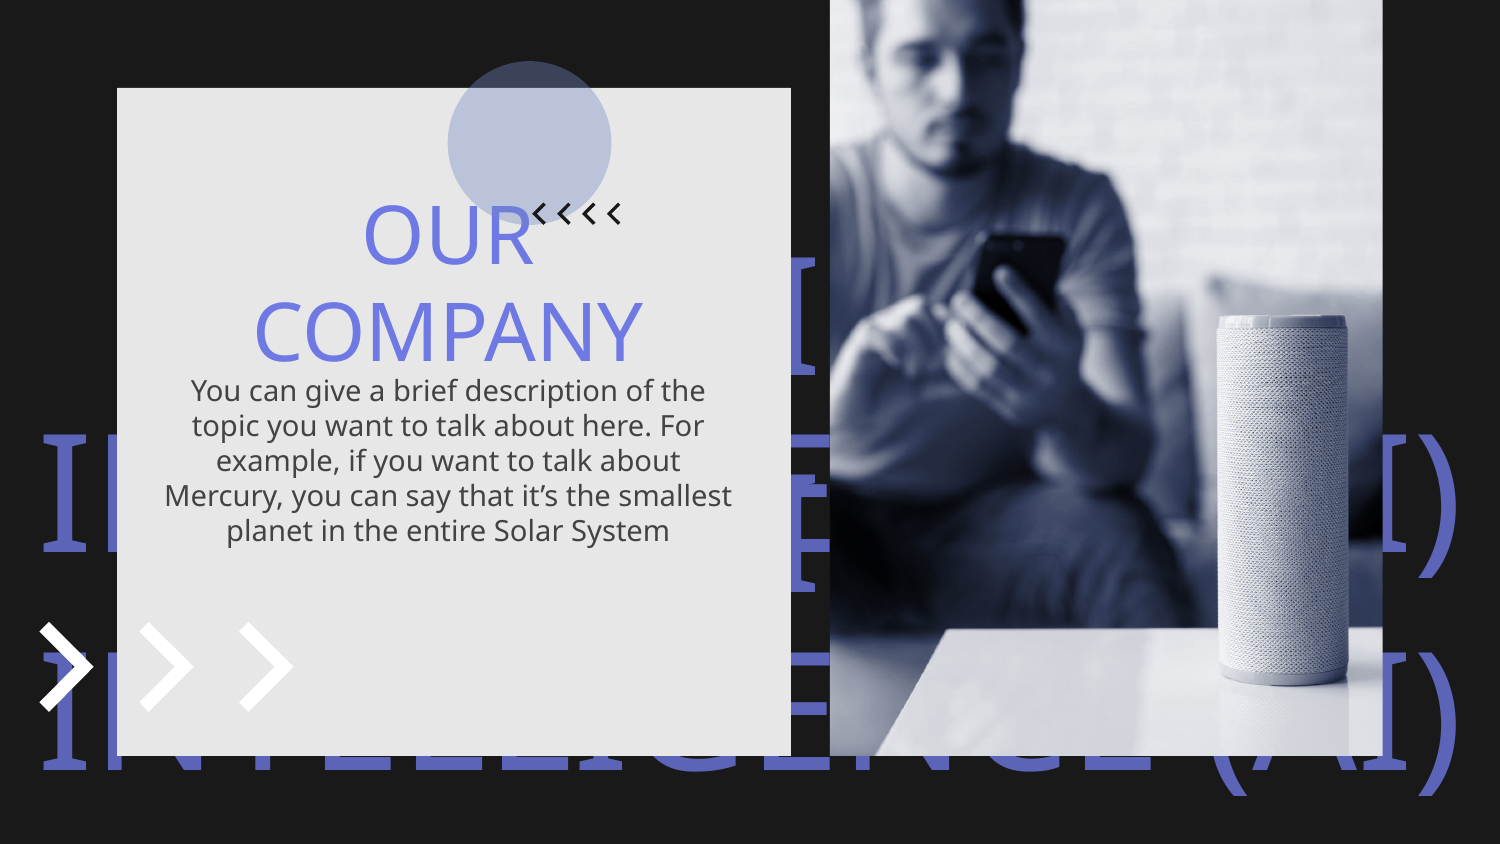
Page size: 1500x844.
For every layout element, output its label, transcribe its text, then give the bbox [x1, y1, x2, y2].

text_box [117, 87, 791, 756]
text_box [447, 61, 612, 225]
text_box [531, 202, 621, 226]
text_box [0, 621, 294, 713]
title OUR COMPANY [146, 233, 750, 328]
list You can give a brief description of the topic you want to talk about here. For example, if you want to talk about Mercury, you can say that it’s the smallest planet in the entire Solar System [146, 357, 750, 574]
picture [829, 0, 1383, 757]
